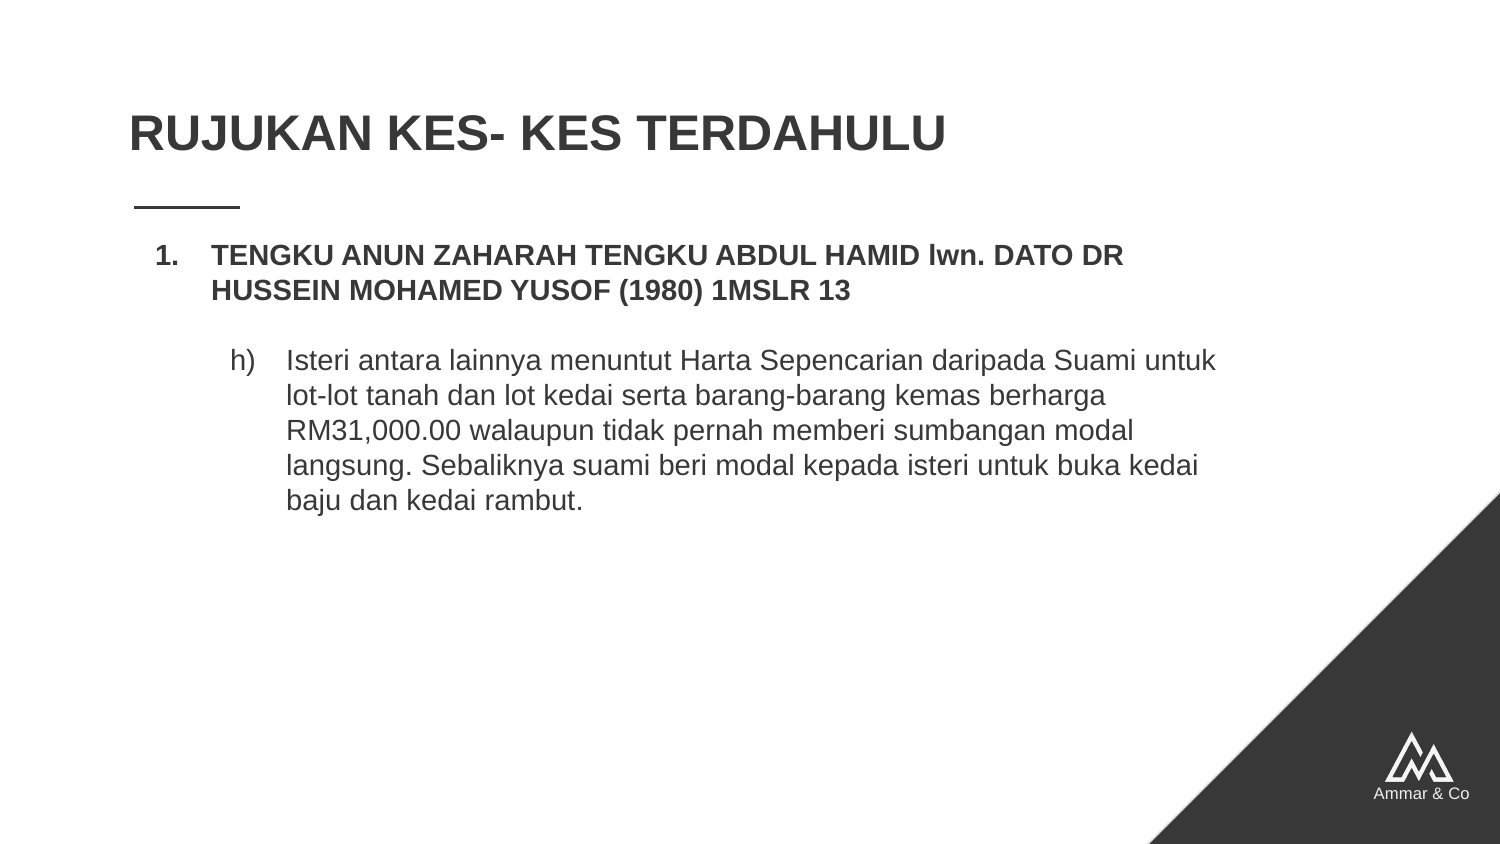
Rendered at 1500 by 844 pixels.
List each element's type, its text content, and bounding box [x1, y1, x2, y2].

text_box Ammar & Co [1359, 775, 1492, 810]
title RUJUKAN KES- KES TERDAHULU [113, 85, 1431, 172]
picture [1380, 725, 1458, 787]
list TENGKU ANUN ZAHARAH TENGKU ABDUL HAMID lwn. DATO DR HUSSEIN MOHAMED YUSOF (1980) 1MSLR 13 Isteri antara lainnya menuntut Harta Sepencarian daripada Suami untuk lot-lot tanah dan lot kedai serta barang-barang kemas berharga RM31,000.00 walaupun tidak pernah memberi sumbangan modal langsung. Sebaliknya suami beri modal kepada isteri untuk buka kedai baju dan kedai rambut. [116, 221, 1240, 756]
